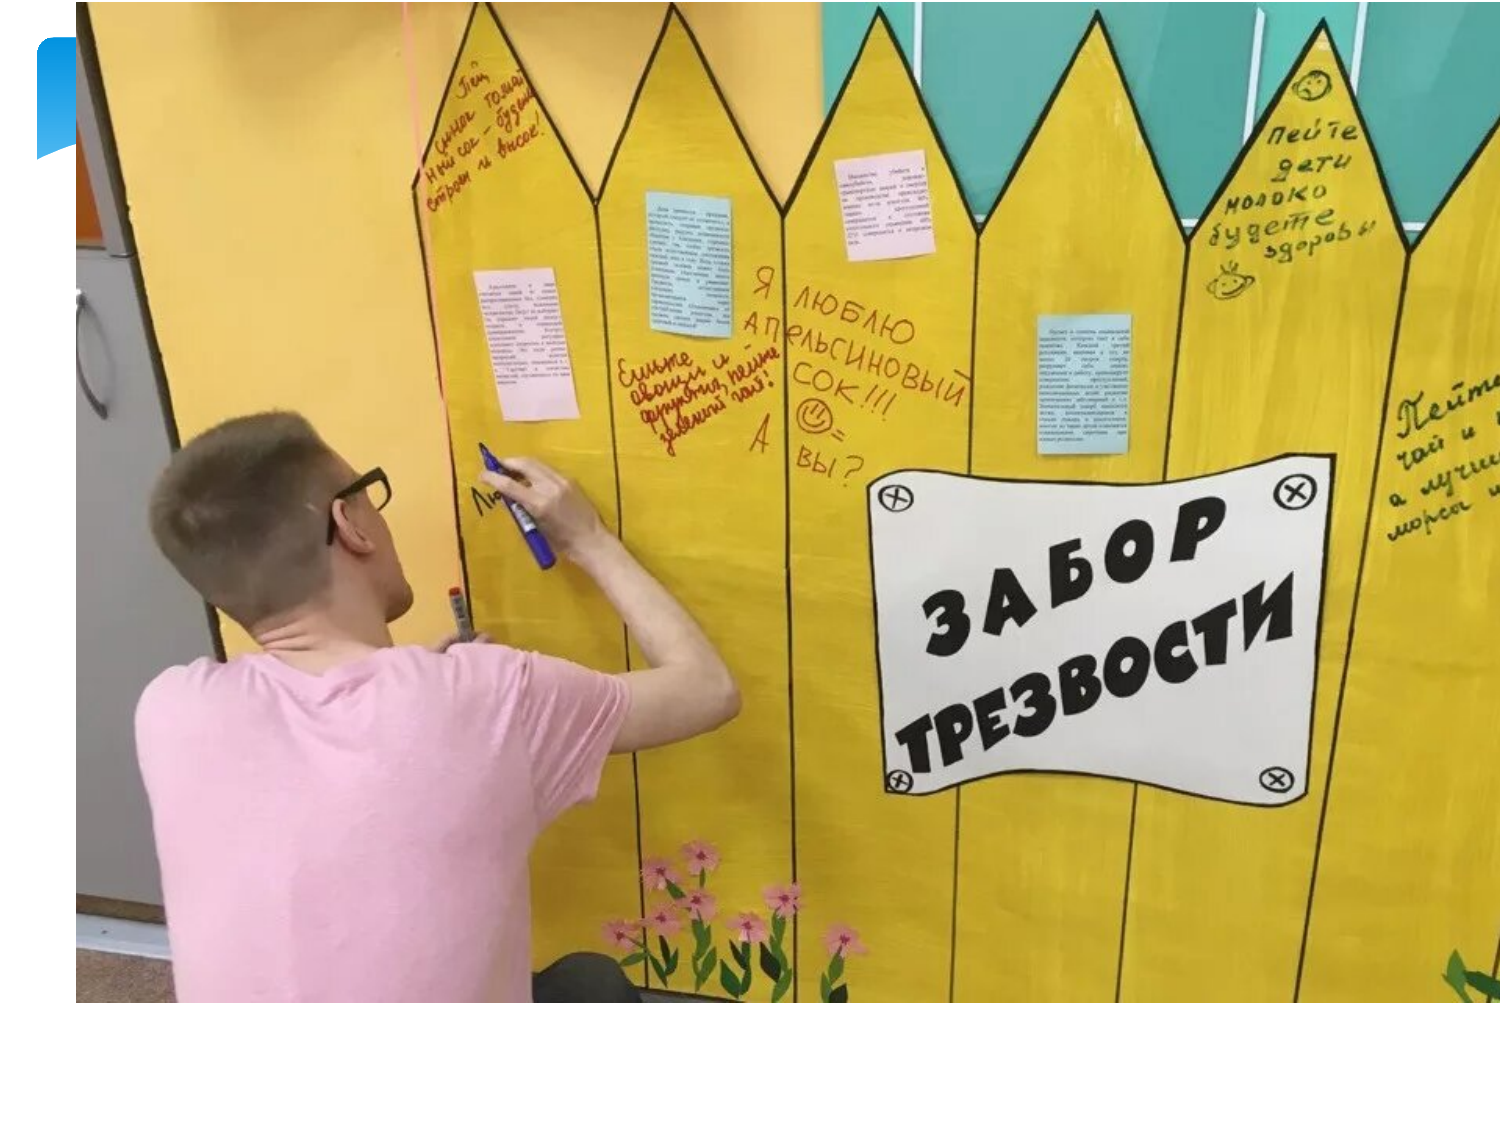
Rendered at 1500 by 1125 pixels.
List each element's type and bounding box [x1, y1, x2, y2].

picture [76, 2, 1500, 1003]
